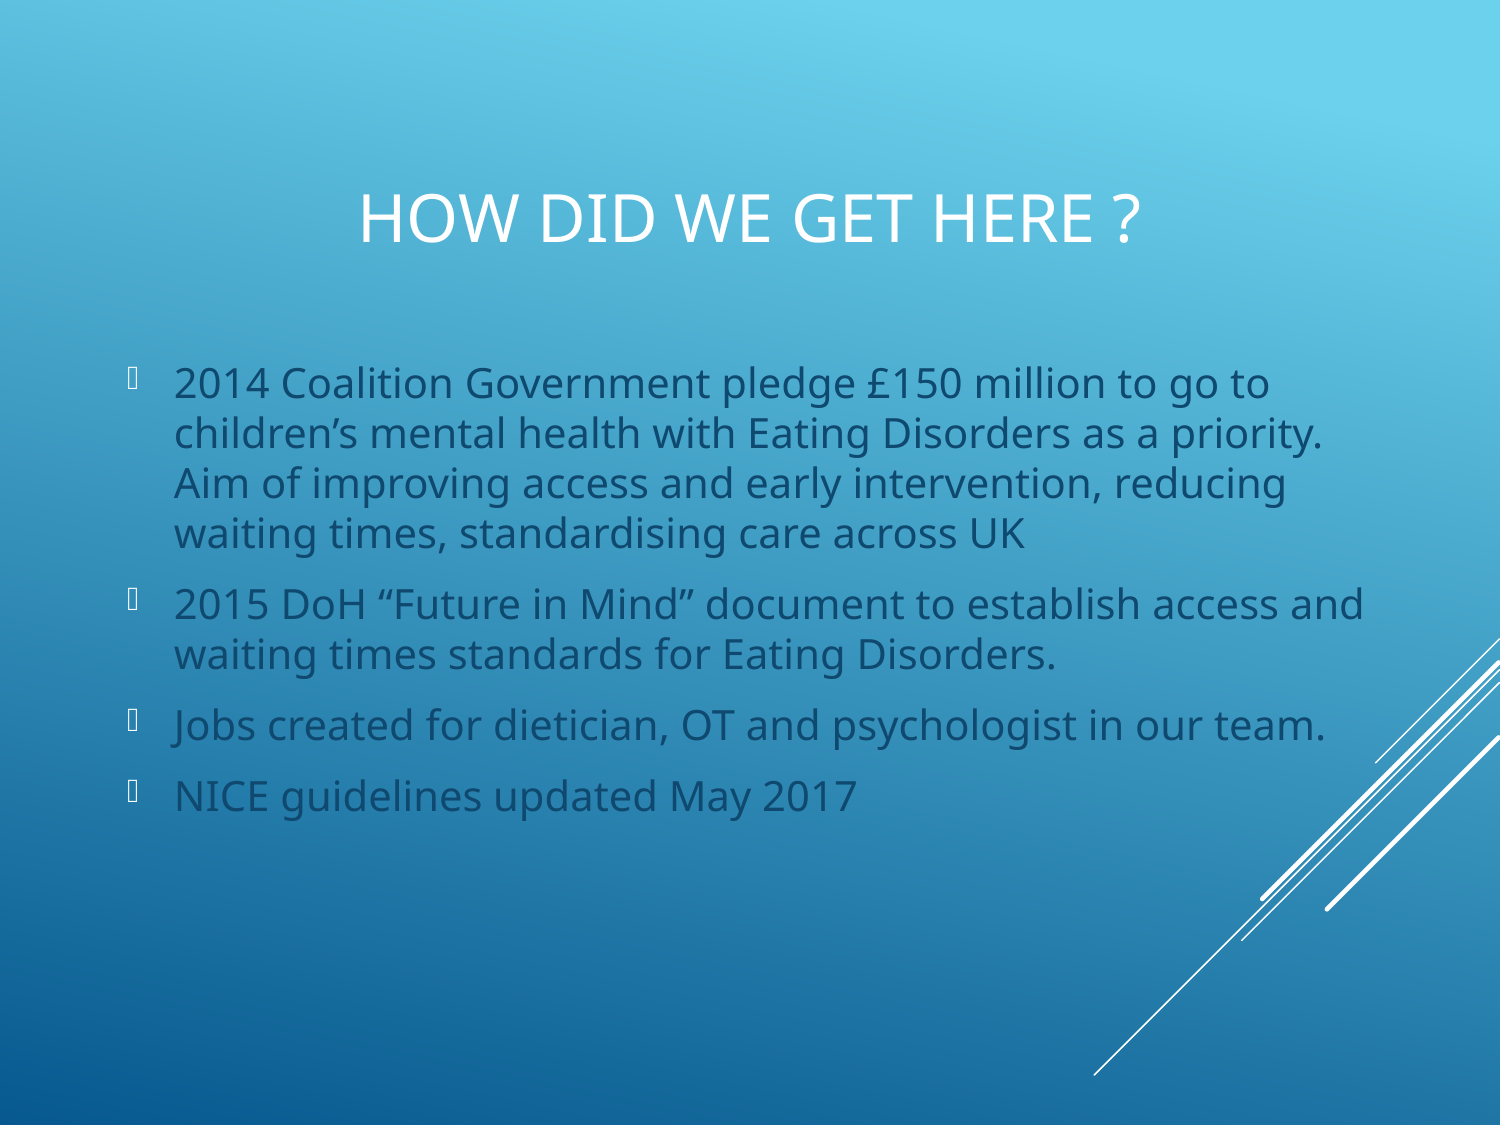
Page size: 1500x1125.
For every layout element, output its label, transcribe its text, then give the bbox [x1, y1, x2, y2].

list 2014 Coalition Government pledge £150 million to go to children’s mental health with Eating Disorders as a priority. Aim of improving access and early intervention, reducing waiting times, standardising care across UK 2015 DoH “Future in Mind” document to establish access and waiting times standards for Eating Disorders. Jobs created for dietician, OT and psychologist in our team. NICE guidelines updated May 2017 [112, 314, 1412, 933]
title How did we get here ? [212, 91, 1288, 314]
